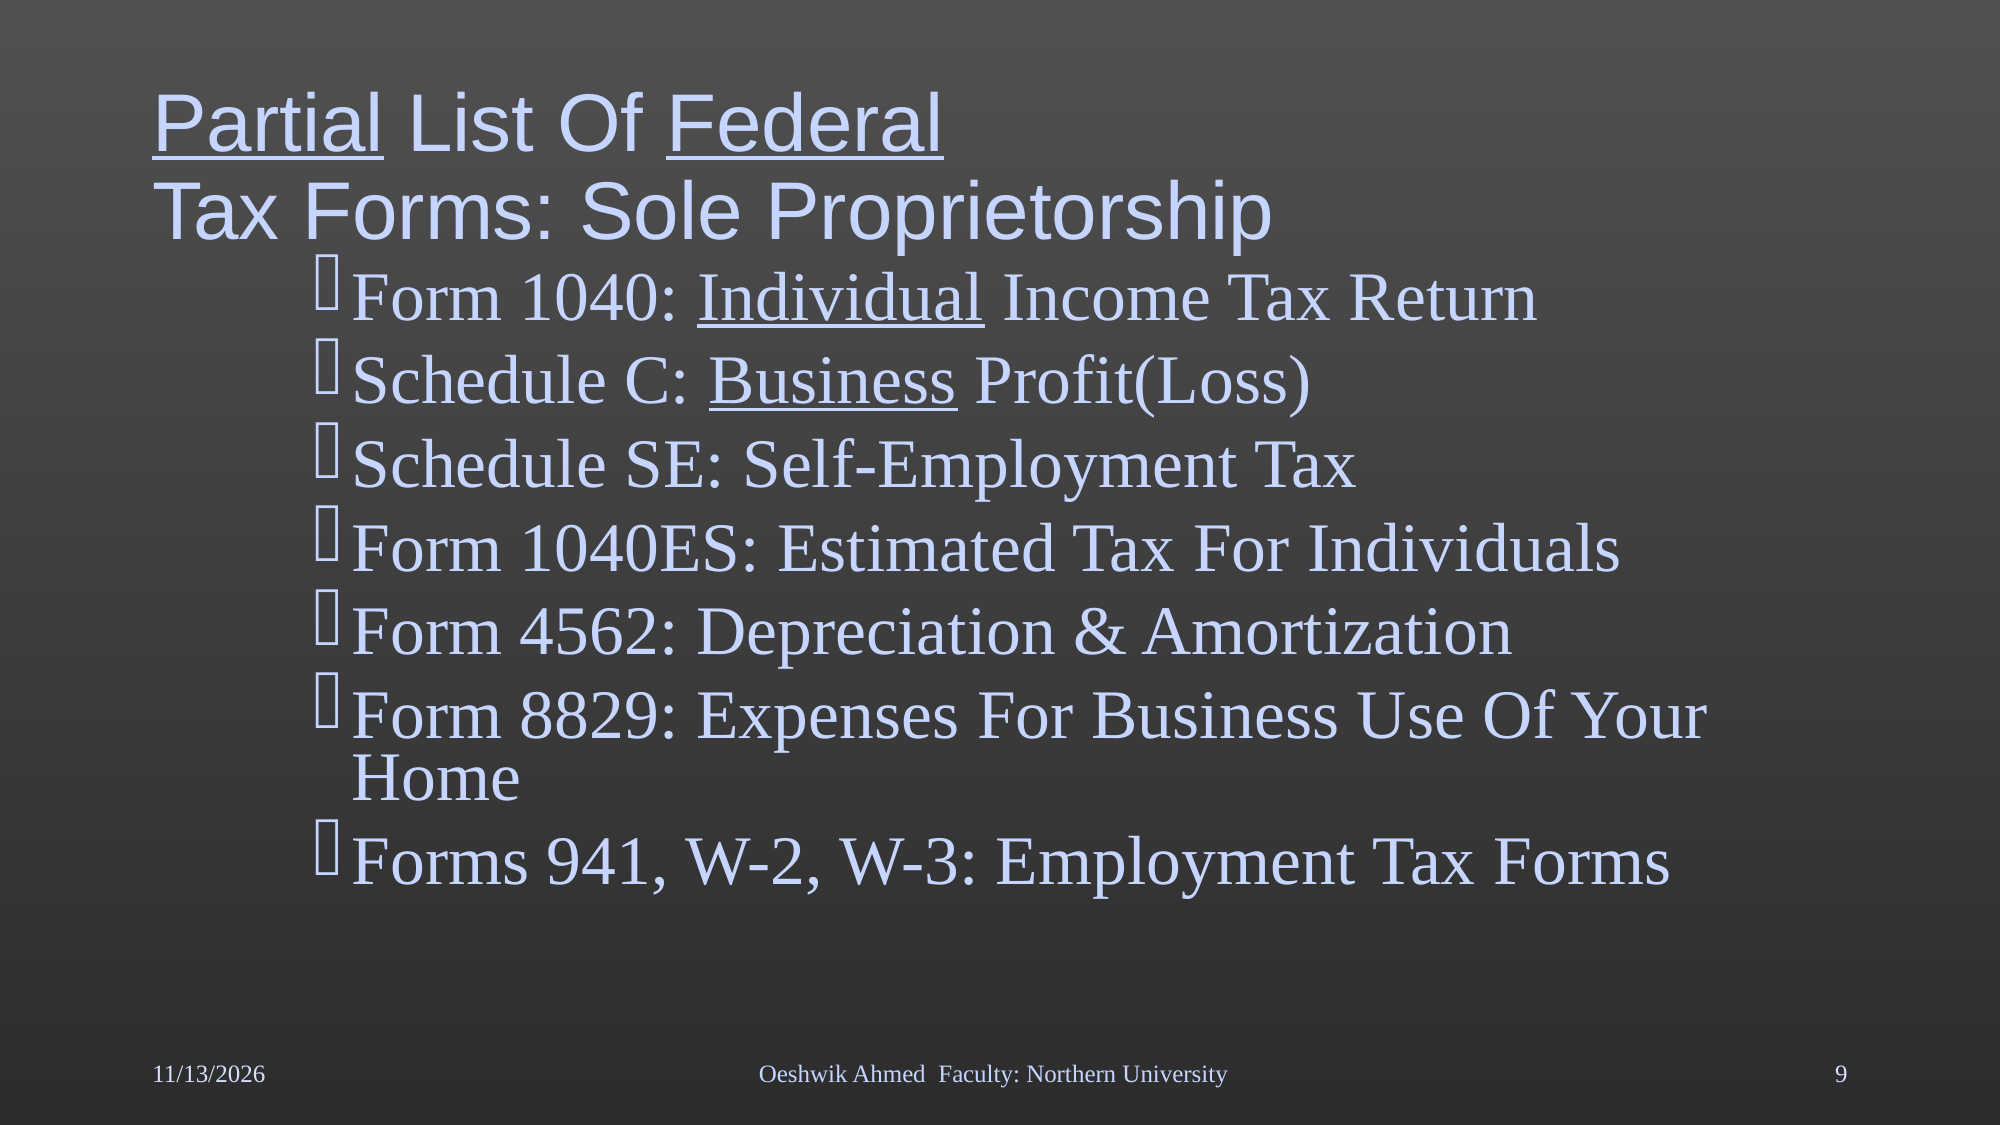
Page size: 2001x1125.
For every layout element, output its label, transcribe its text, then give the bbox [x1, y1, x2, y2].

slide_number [137, 1042, 588, 1103]
slide_number 9 [1412, 1042, 1863, 1103]
footer Oeshwik Ahmed Faculty: Northern University [662, 1042, 1338, 1103]
list Form 1040: Individual Income Tax Return Schedule C: Business Profit(Loss) Schedule SE: Self-Employment Tax Form 1040ES: Estimated Tax For Individuals Form 4562: Depreciation & Amortization Form 8829: Expenses For Business Use Of Your Home Forms 941, W-2, W-3: Employment Tax Forms [298, 262, 1728, 1064]
title Partial List Of Federal Tax Forms: Sole Proprietorship [137, 59, 1863, 278]
